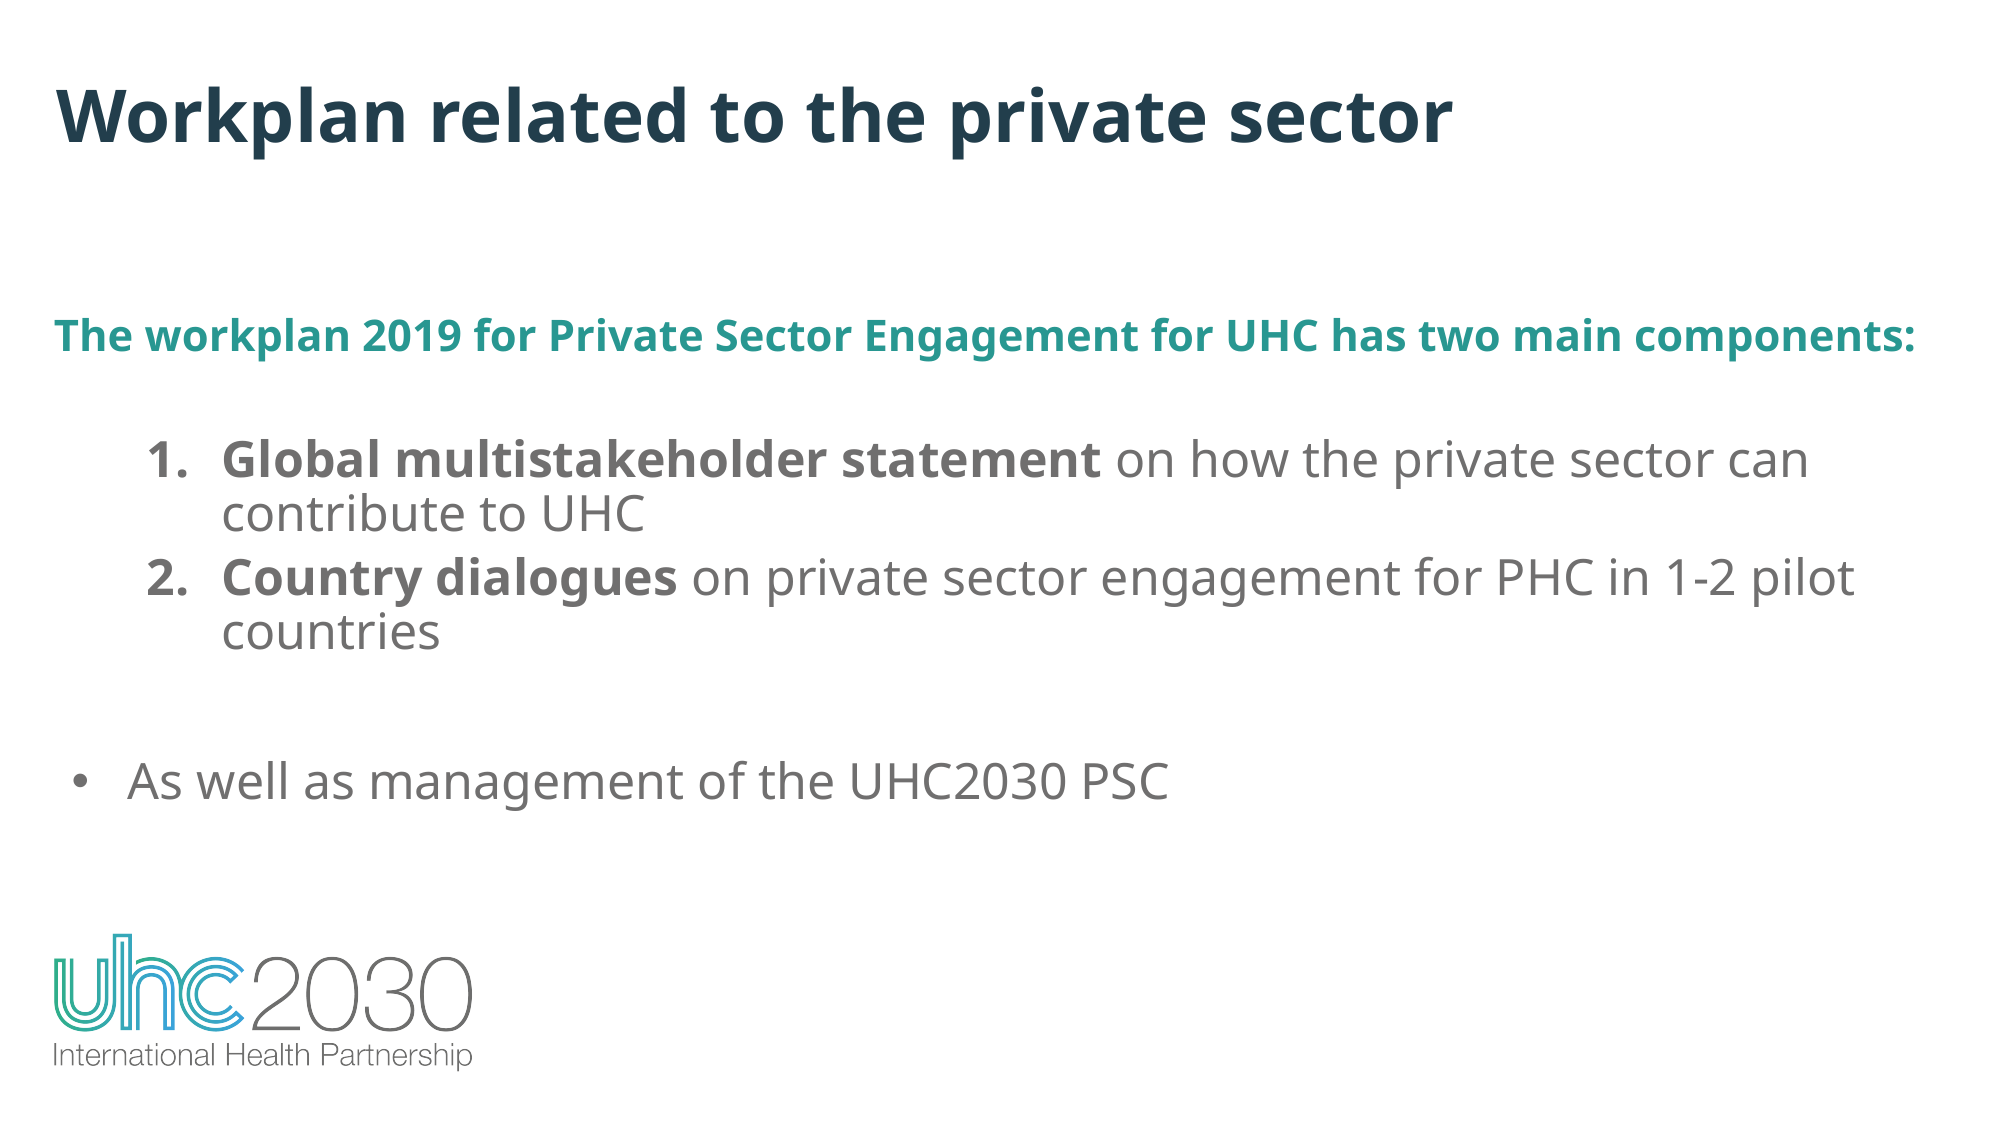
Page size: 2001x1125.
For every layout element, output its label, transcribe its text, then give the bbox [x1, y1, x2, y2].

list Workplan related to the private sector [41, 72, 1945, 254]
picture [52, 931, 475, 1075]
list Global multistakeholder statement on how the private sector can contribute to UHC Country dialogues on private sector engagement for PHC in 1-2 pilot countries As well as management of the UHC2030 PSC [56, 426, 1945, 947]
list The workplan 2019 for Private Sector Engagement for UHC has two main components: [38, 306, 1945, 374]
